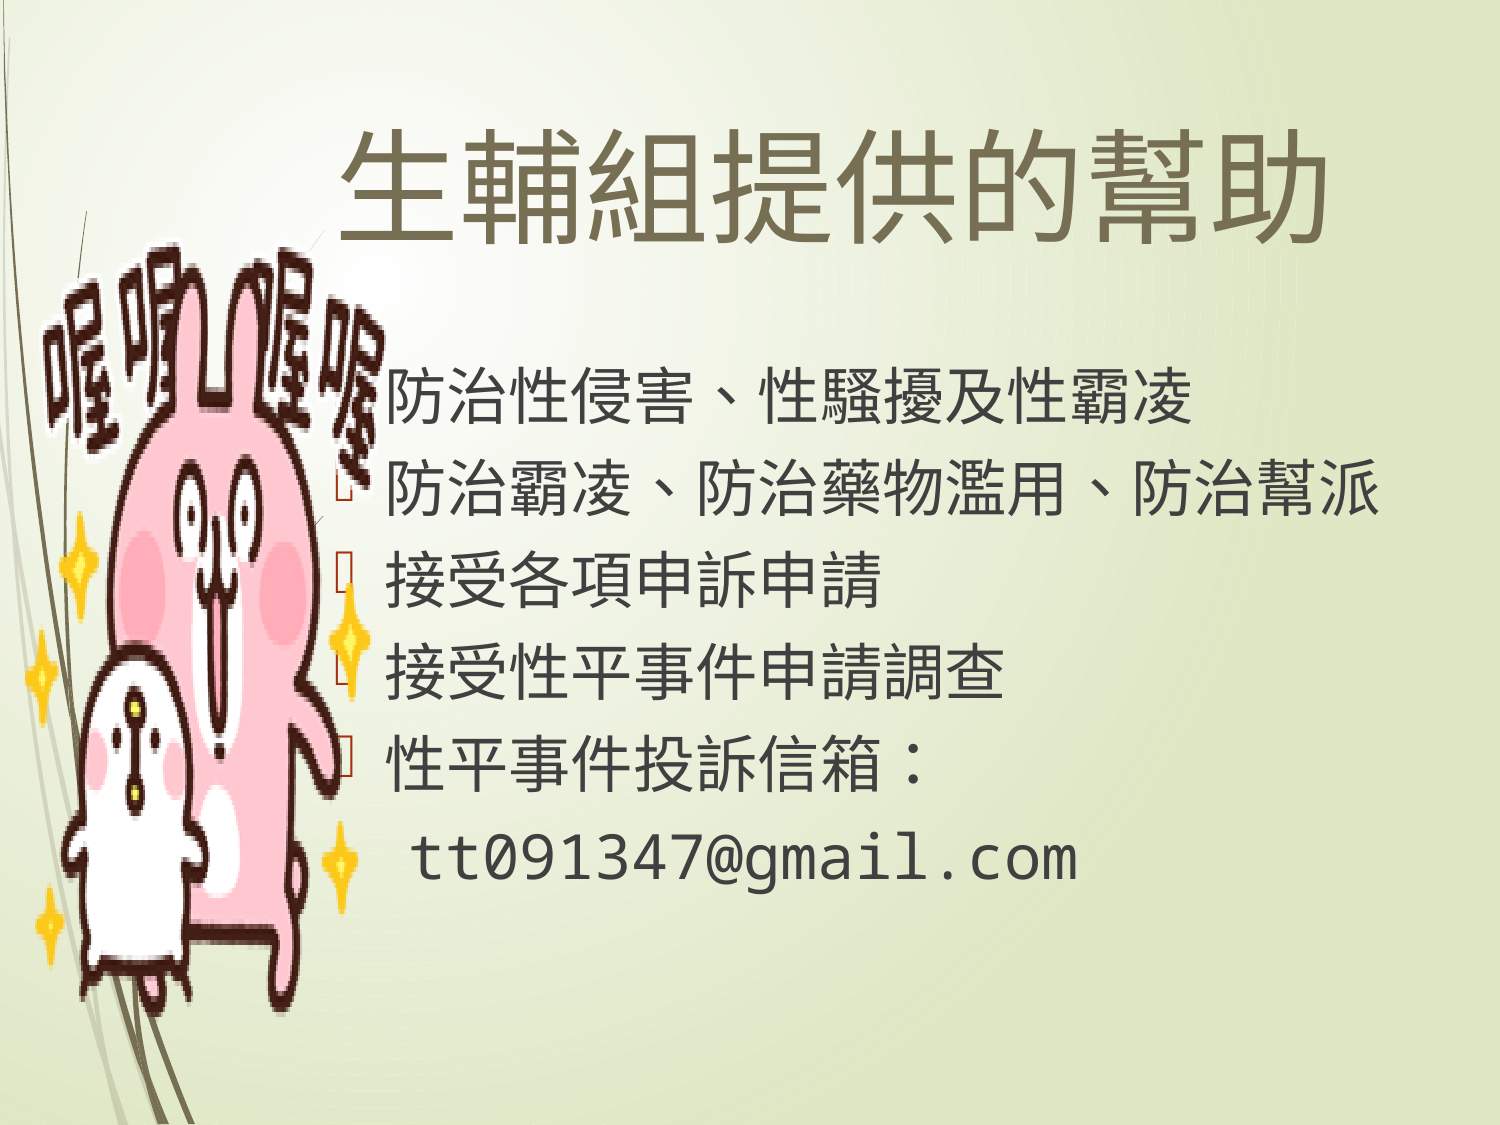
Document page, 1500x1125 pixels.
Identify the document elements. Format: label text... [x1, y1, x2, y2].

list 防治性侵害、性騷擾及性霸凌 防治霸凌、防治藥物濫用、防治幫派 接受各項申訴申請 接受性平事件申請調查 性平事件投訴信箱： tt091347@gmail.com [419, 350, 1400, 970]
picture [0, 195, 414, 1059]
title 生輔組提供的幫助 [319, 102, 1400, 313]
